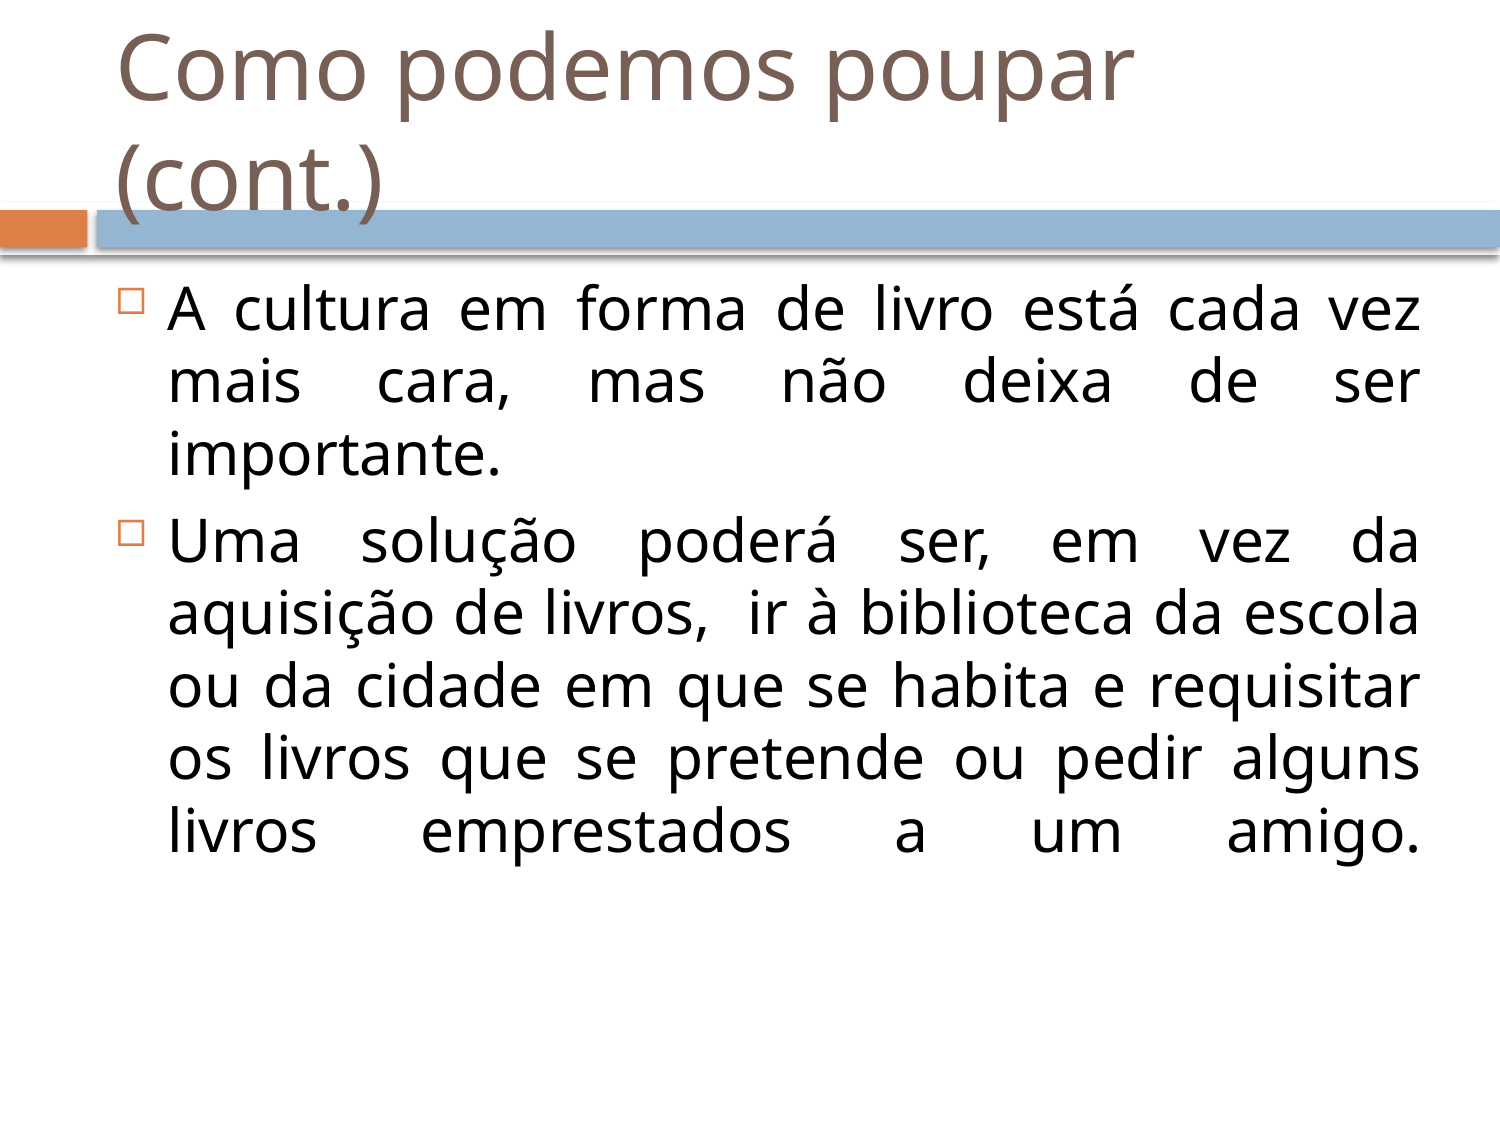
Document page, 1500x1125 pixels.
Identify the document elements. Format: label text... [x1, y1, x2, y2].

list A cultura em forma de livro está cada vez mais cara, mas não deixa de ser importante. Uma solução poderá ser, em vez da aquisição de livros, ir à biblioteca da escola ou da cidade em que se habita e requisitar os livros que se pretende ou pedir alguns livros emprestados a um amigo. [100, 262, 1438, 1000]
title Como podemos poupar (cont.) [100, 37, 1438, 200]
